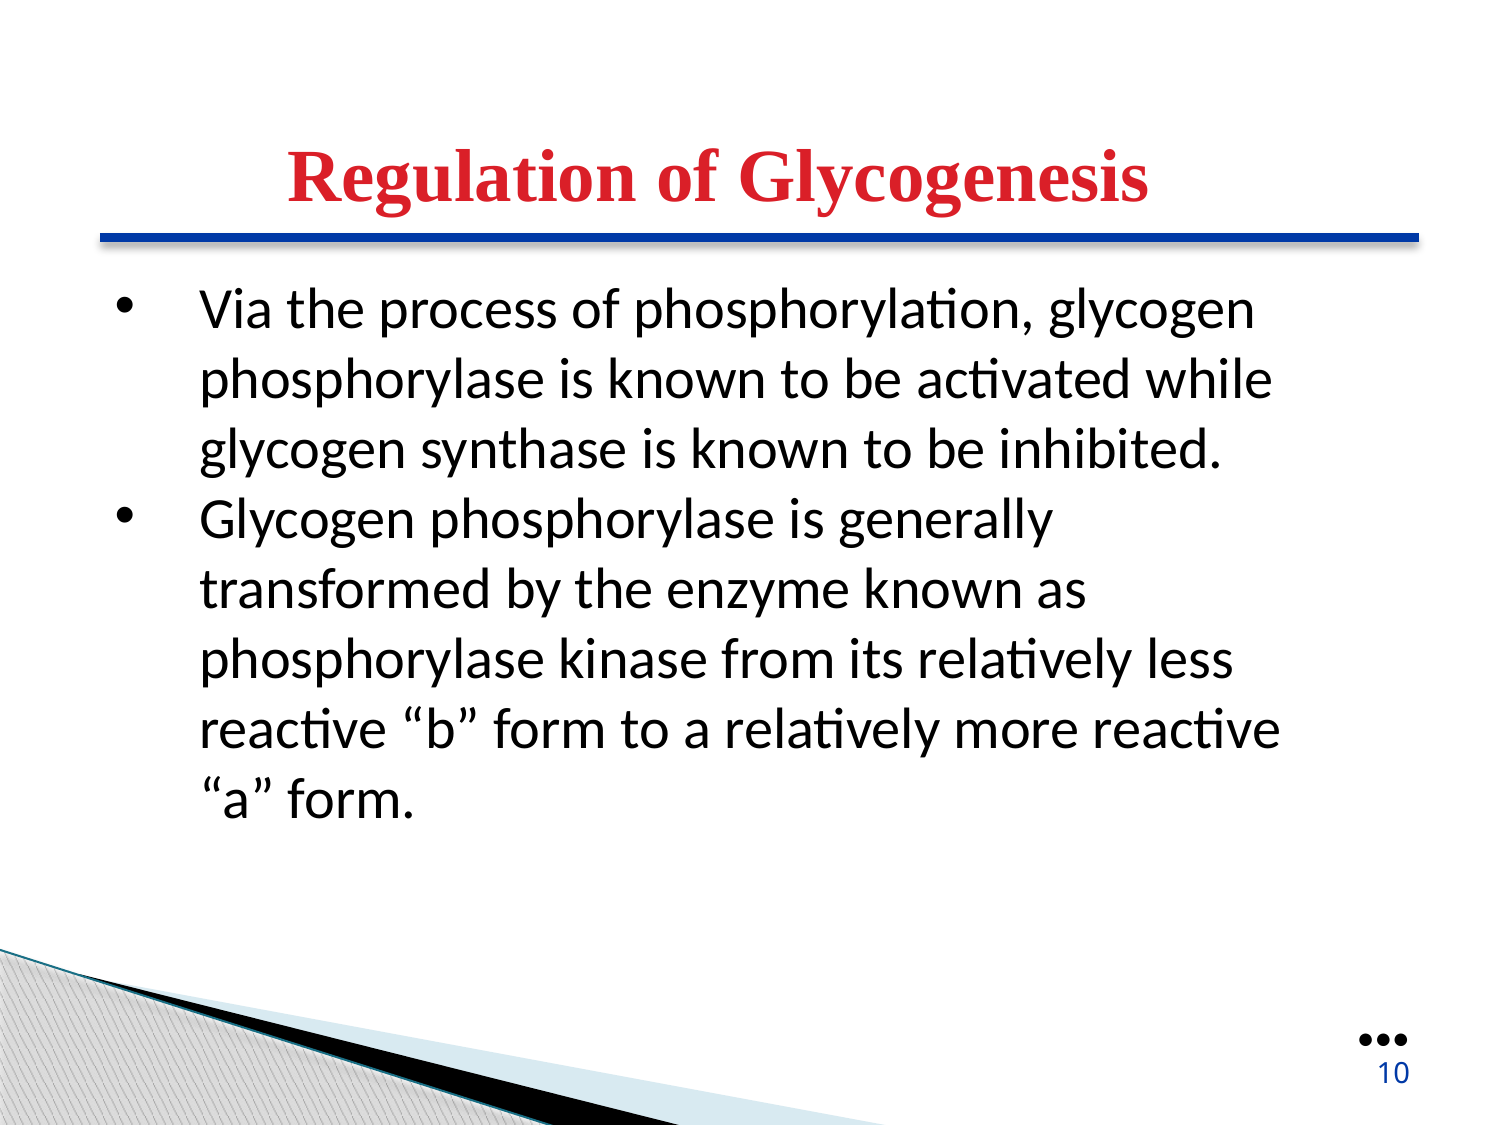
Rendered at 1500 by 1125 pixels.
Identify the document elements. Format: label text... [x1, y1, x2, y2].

text_box ●●● 10 [1074, 1012, 1425, 1073]
text_box Regulation of Glycogenesis [0, 118, 1438, 224]
text_box Via the process of phosphorylation, glycogen phosphorylase is known to be activated while glycogen synthase is known to be inhibited. Glycogen phosphorylase is generally transformed by the enzyme known as phosphorylase kinase from its relatively less reactive “b” form to a relatively more reactive “a” form. [99, 262, 1363, 837]
